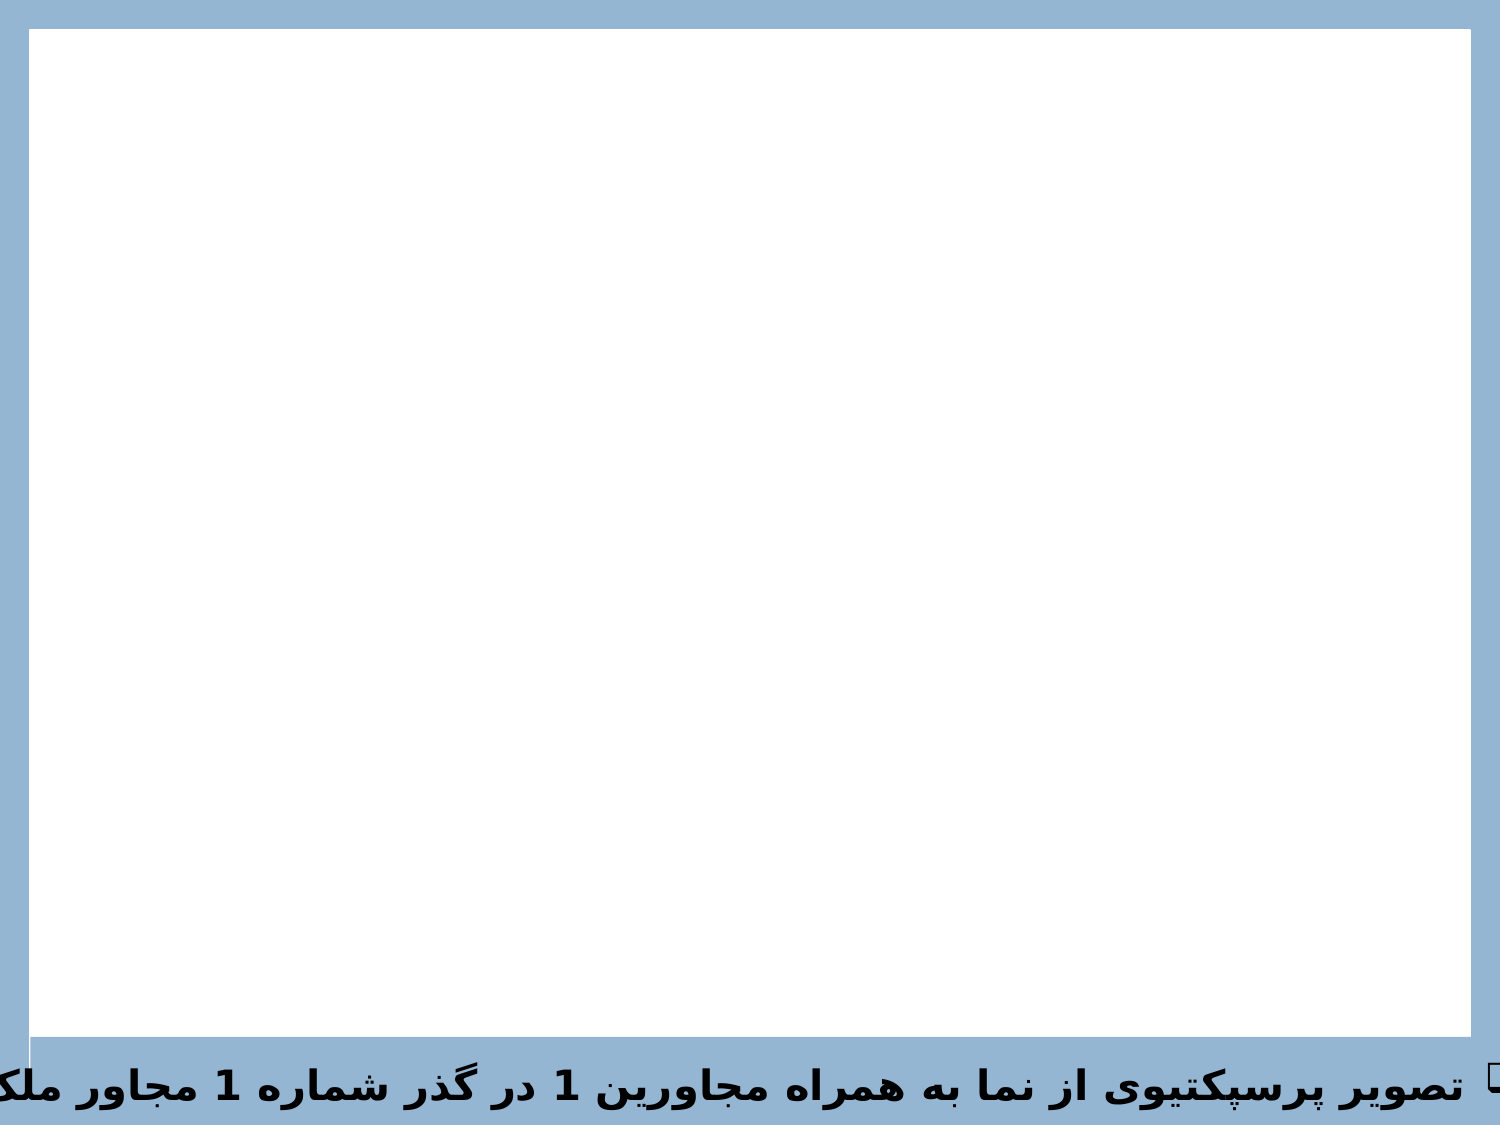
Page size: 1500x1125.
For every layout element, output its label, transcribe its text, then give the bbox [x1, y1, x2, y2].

text_box تصویر پرسپکتیوی از نما به همراه مجاورین 1 در گذر شماره 1 مجاور ملک [0, 1026, 1500, 1117]
